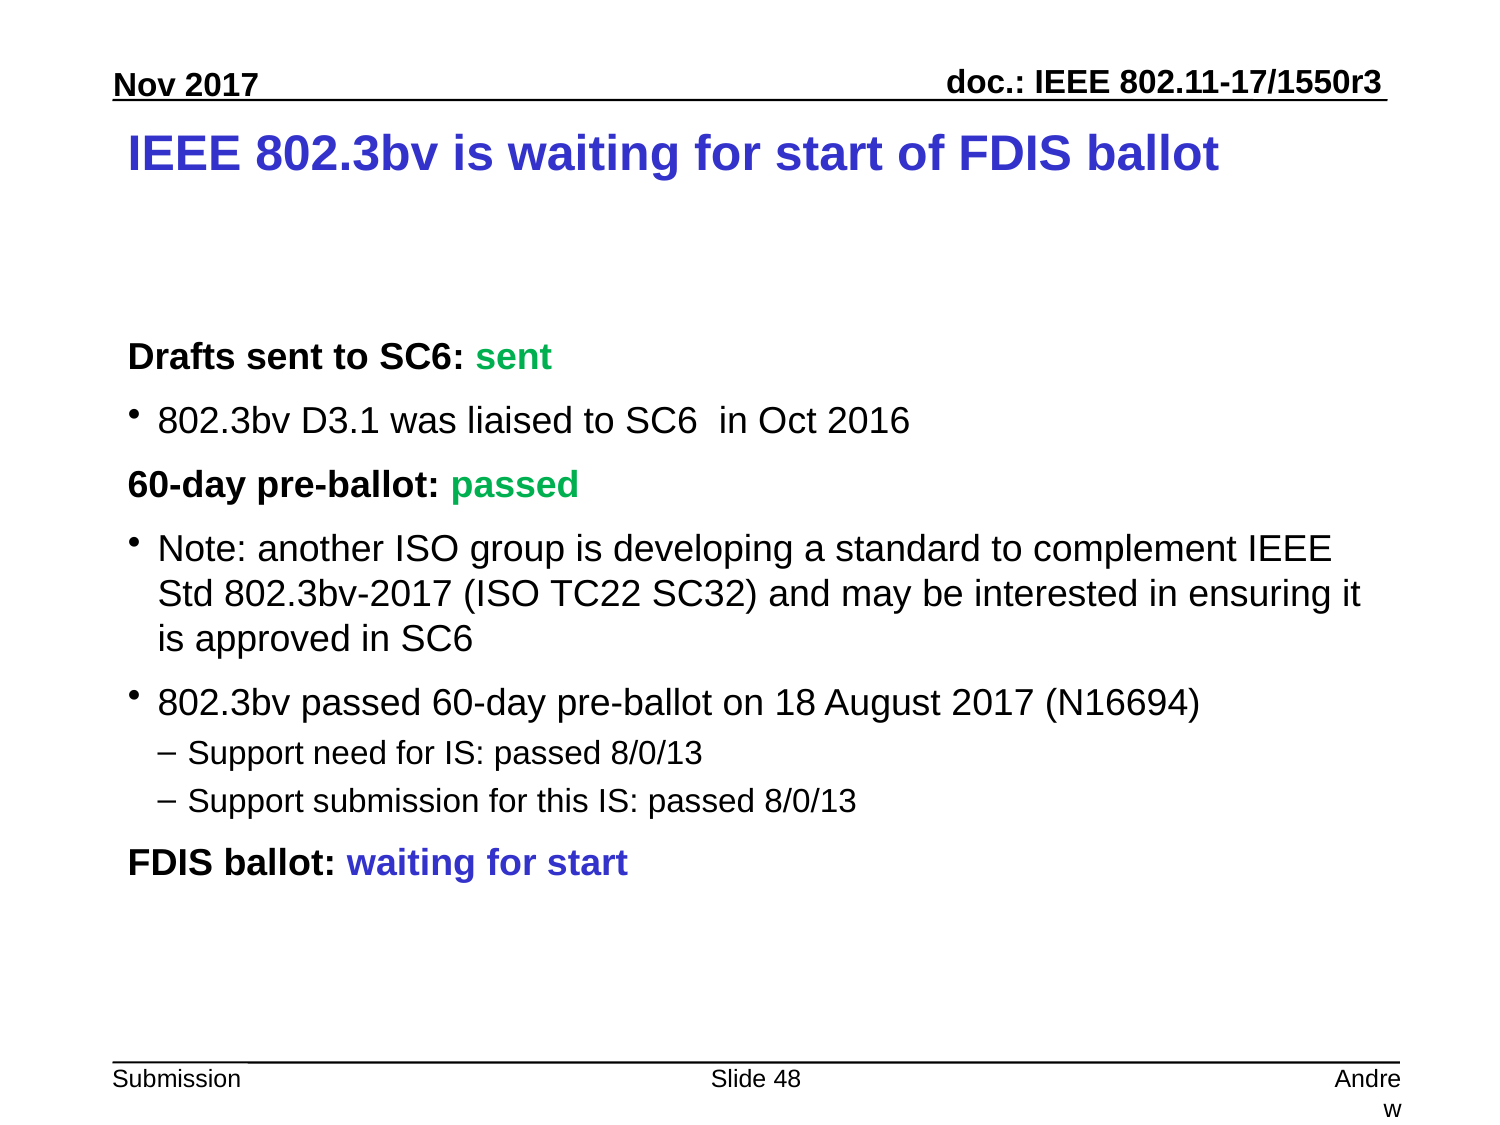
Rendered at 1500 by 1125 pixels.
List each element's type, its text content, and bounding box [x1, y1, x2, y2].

list Drafts sent to SC6: sent 802.3bv D3.1 was liaised to SC6 in Oct 2016 60-day pre-ballot: passed Note: another ISO group is developing a standard to complement IEEE Std 802.3bv-2017 (ISO TC22 SC32) and may be interested in ensuring it is approved in SC6 802.3bv passed 60-day pre-ballot on 18 August 2017 (N16694) Support need for IS: passed 8/0/13 Support submission for this IS: passed 8/0/13 FDIS ballot: waiting for start [112, 324, 1388, 1000]
footer Andrew Myles, Cisco [1320, 1061, 1402, 1093]
slide_number Slide 48 [709, 1061, 803, 1093]
title IEEE 802.3bv is waiting for start of FDIS ballot [112, 112, 1388, 288]
